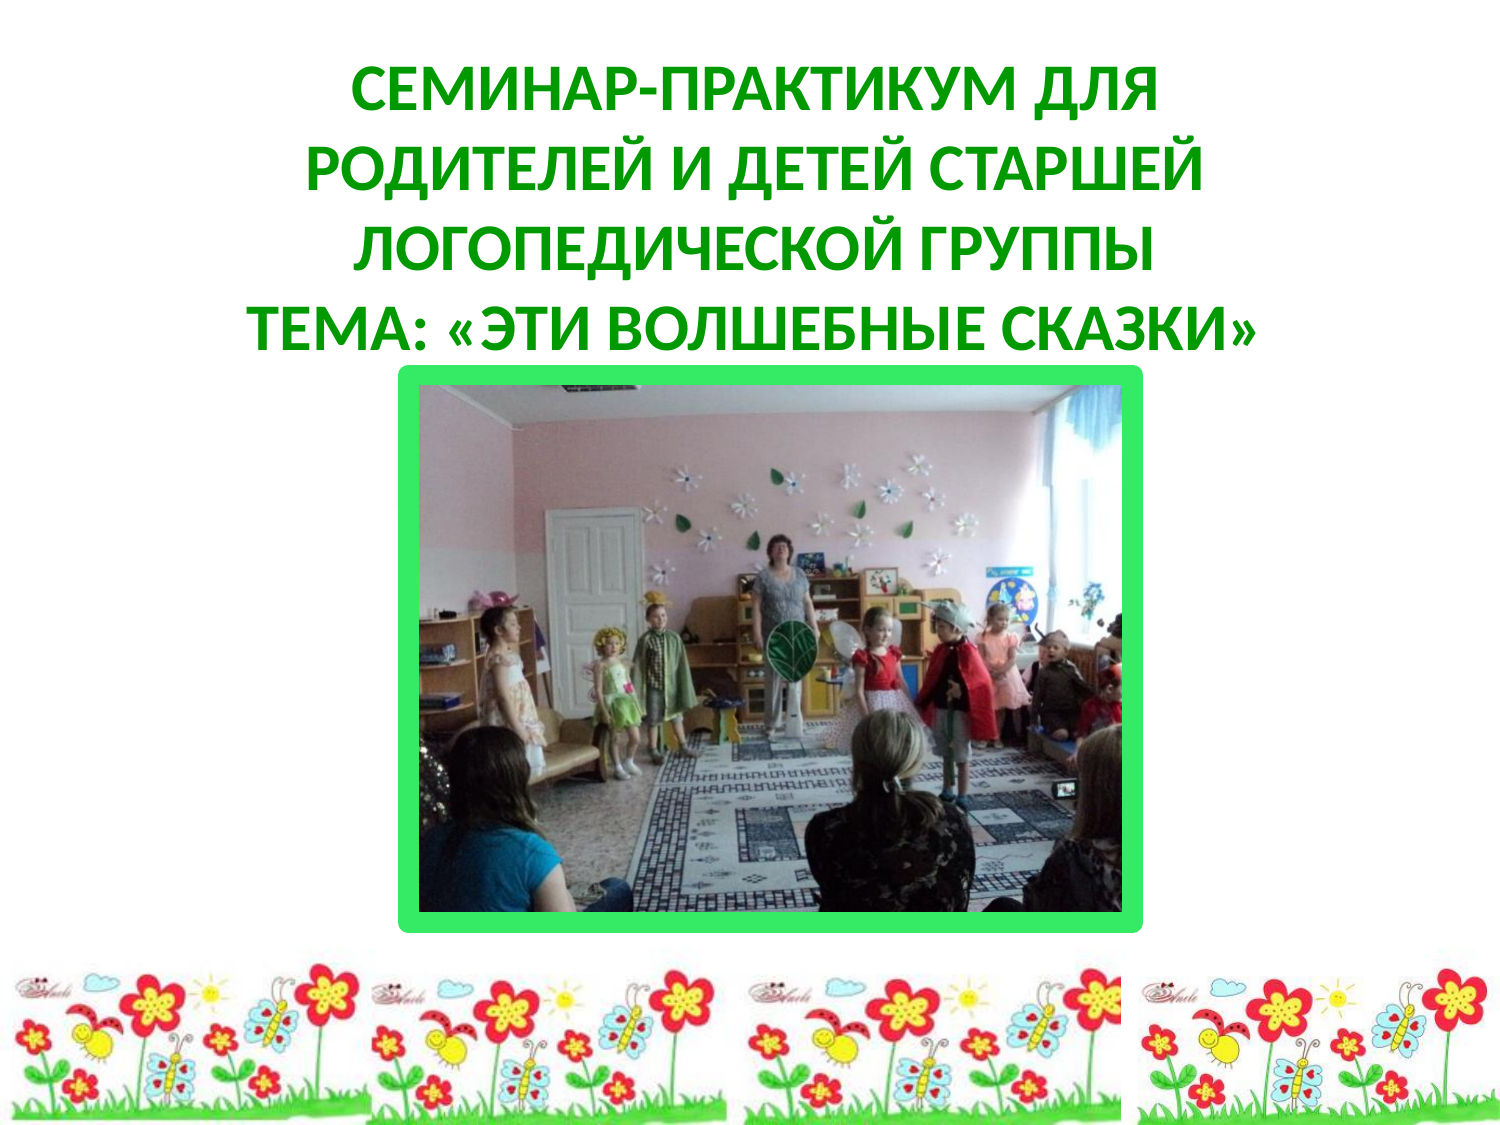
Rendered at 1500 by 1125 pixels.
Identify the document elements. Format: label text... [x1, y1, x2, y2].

title Семинар-практикум для родителей и детей старшей логопедической группы Тема: «Эти волшебные сказки» [183, 54, 1329, 433]
picture [0, 0, 1500, 1125]
